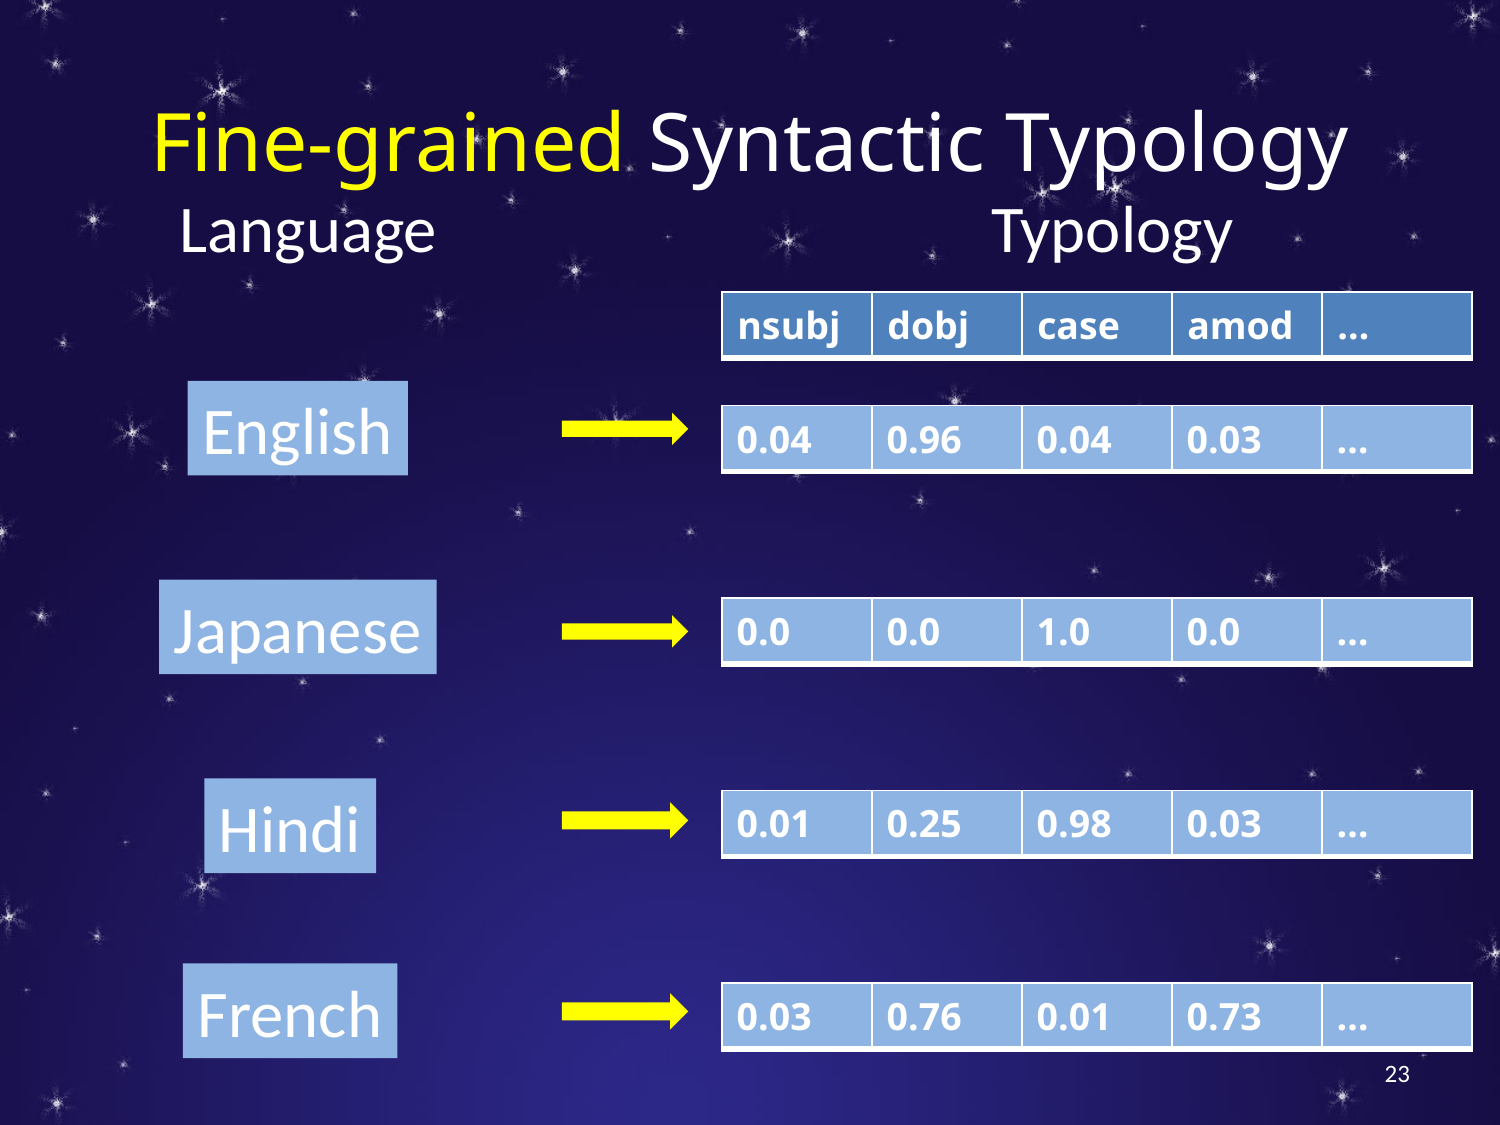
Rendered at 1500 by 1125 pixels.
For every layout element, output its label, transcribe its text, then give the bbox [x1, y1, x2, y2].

text_box [559, 991, 691, 1032]
text_box Japanese [159, 579, 437, 675]
table_header 0.0 [873, 599, 1021, 661]
picture [0, 0, 1500, 1125]
text_box [559, 800, 691, 841]
table_header nsubj [723, 293, 871, 355]
text_box Hindi [204, 778, 377, 874]
table_header 0.03 [723, 984, 871, 1046]
table_header 0.01 [723, 791, 871, 854]
table_header 0.96 [873, 406, 1021, 469]
table_header 0.98 [1023, 791, 1171, 854]
table_header amod [1173, 293, 1321, 355]
text_box [559, 613, 691, 650]
table_header 0.25 [873, 791, 1021, 854]
table_header 1.0 [1023, 599, 1171, 661]
table_header … [1323, 293, 1471, 355]
table_header … [1323, 791, 1471, 854]
table_header … [1323, 406, 1471, 469]
table_header 0.03 [1173, 791, 1321, 854]
table_header dobj [873, 293, 1021, 355]
table_header 0.04 [723, 406, 871, 469]
text_box French [182, 963, 398, 1059]
table_header 0.0 [1173, 599, 1321, 661]
table_header 0.03 [1173, 406, 1321, 469]
table_header 0.0 [723, 599, 871, 661]
text_box [559, 410, 691, 447]
text_box Typology [976, 177, 1249, 273]
text_box Language [165, 177, 453, 273]
table_header case [1023, 293, 1171, 355]
slide_number 23 [1074, 1052, 1425, 1103]
table_header 0.73 [1173, 984, 1321, 1046]
table_header 0.01 [1023, 984, 1171, 1046]
table_header 0.76 [873, 984, 1021, 1046]
table_header … [1323, 599, 1471, 661]
title Fine-grained Syntactic Typology [75, 45, 1425, 233]
table_header 0.04 [1023, 406, 1171, 469]
table_header … [1323, 984, 1471, 1046]
text_box English [187, 380, 408, 476]
